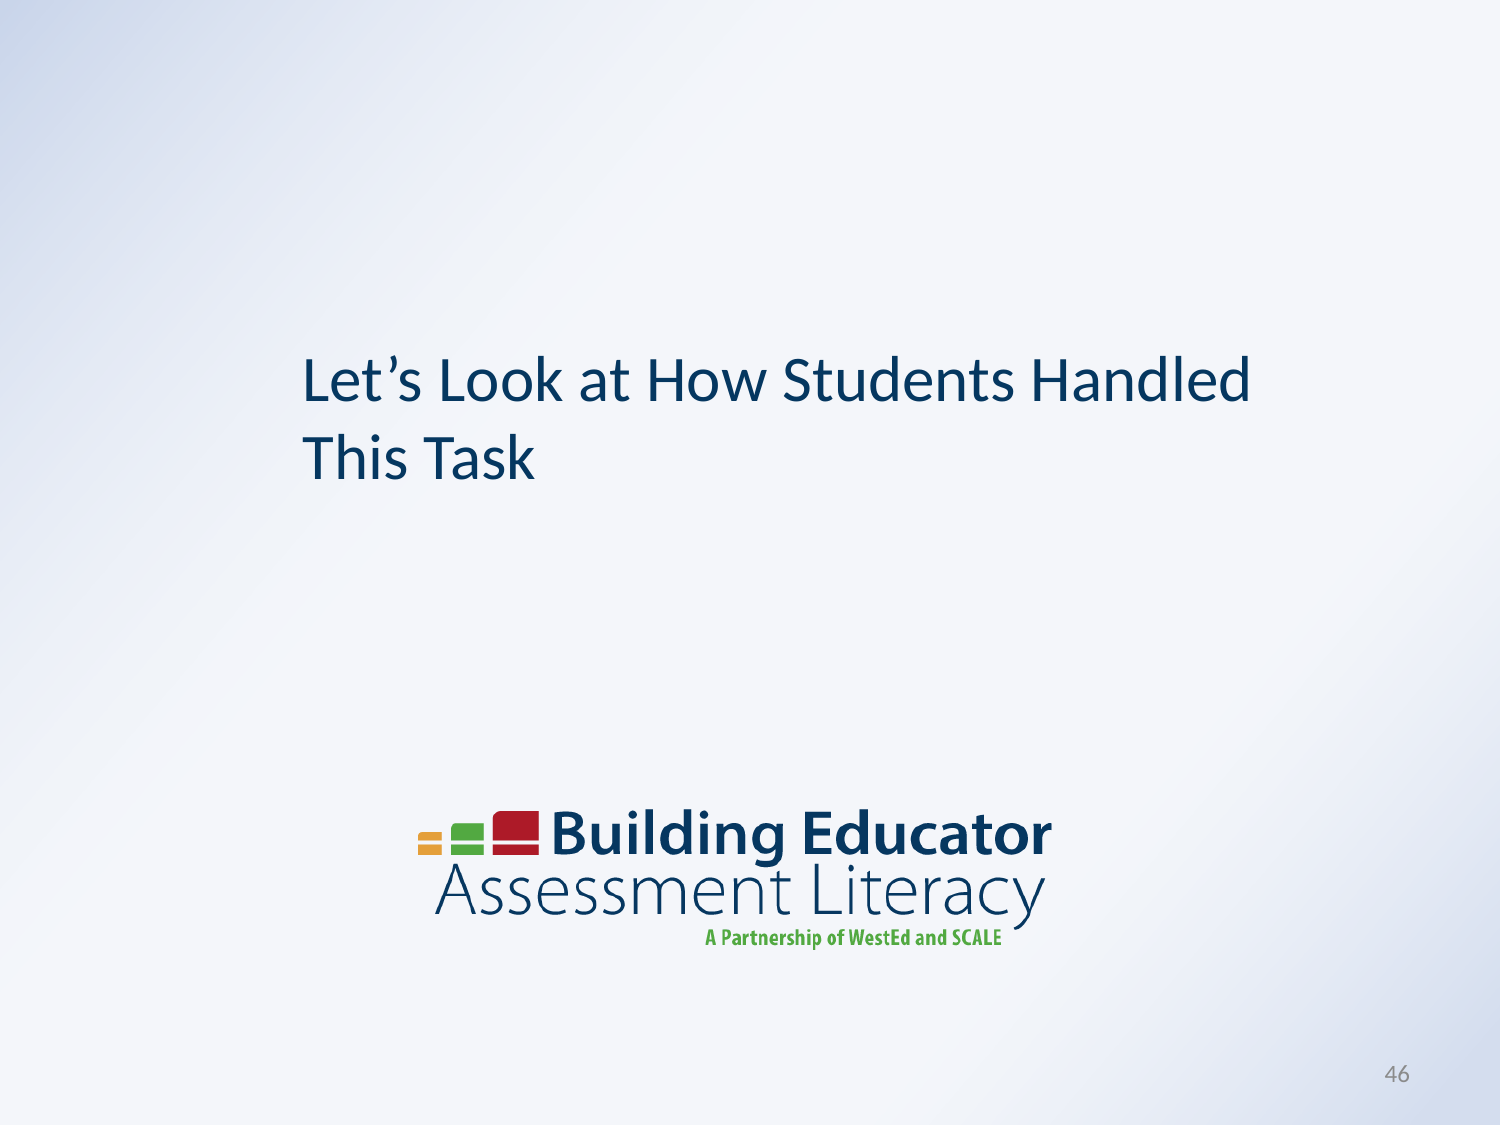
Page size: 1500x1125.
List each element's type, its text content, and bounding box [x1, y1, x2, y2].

slide_number 46 [1074, 1042, 1425, 1103]
title Let’s Look at How Students Handled This Task [287, 249, 1338, 500]
picture [0, 0, 1500, 1125]
